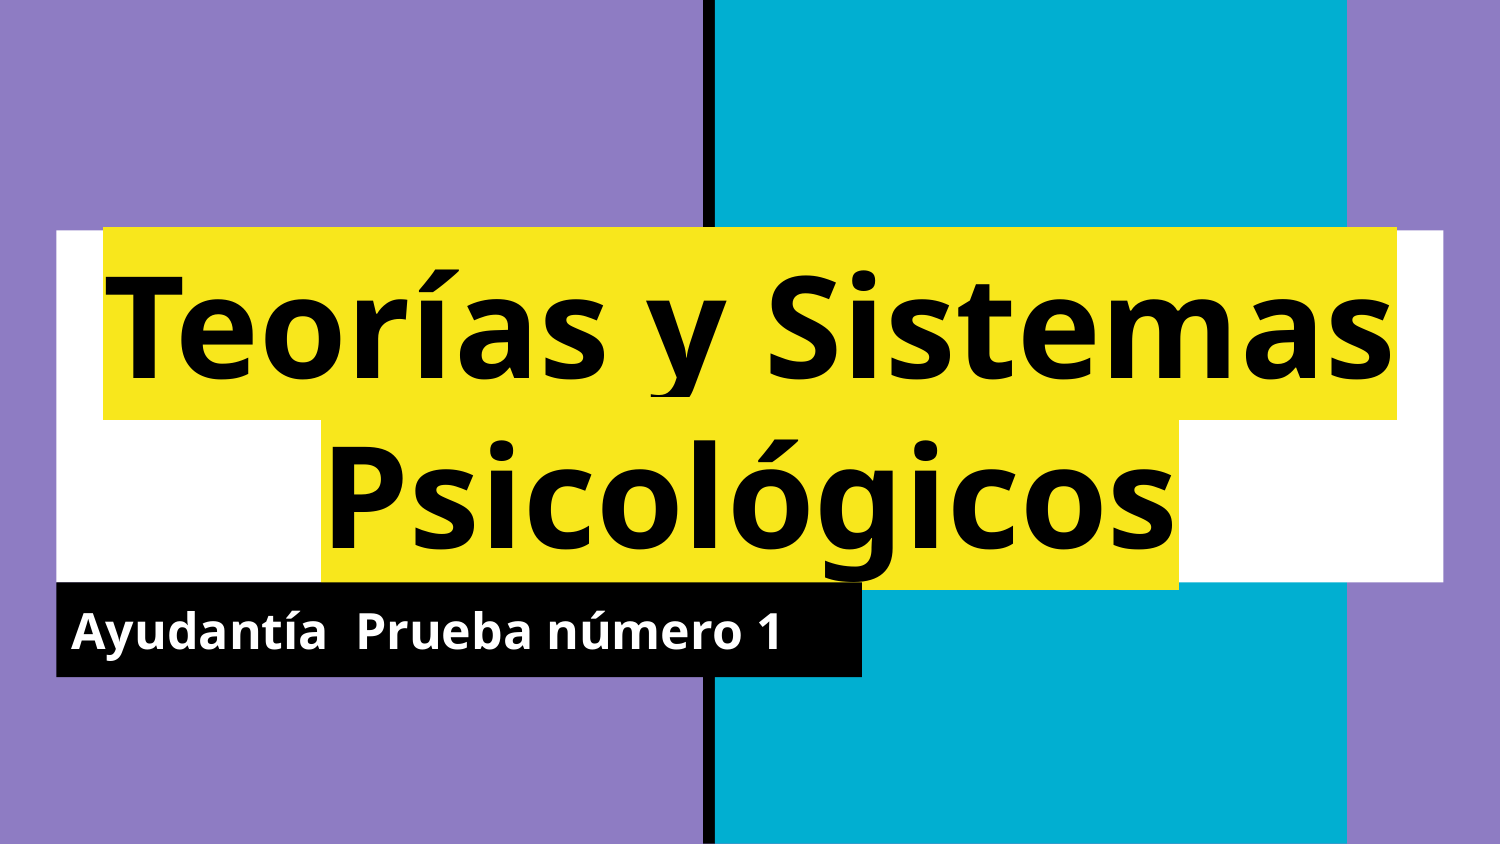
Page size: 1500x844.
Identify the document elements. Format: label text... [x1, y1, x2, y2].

subtitle Ayudantía Prueba número 1 [56, 582, 862, 678]
title Teorías y Sistemas Psicológicos [56, 230, 1444, 583]
